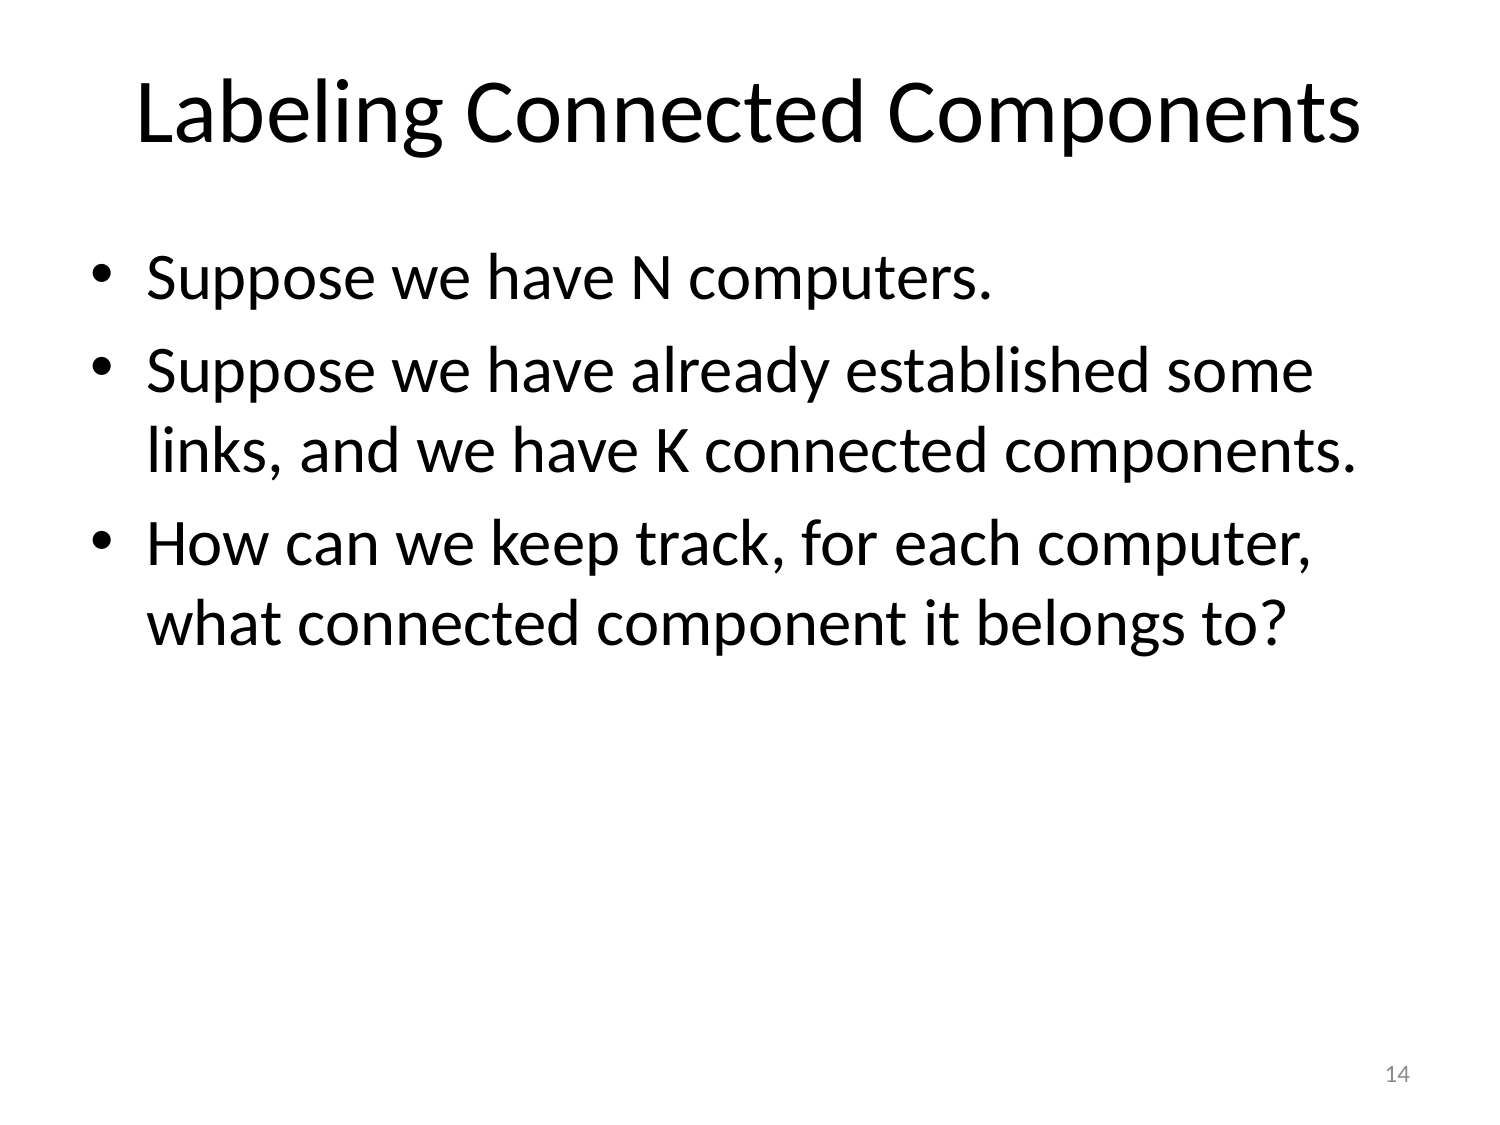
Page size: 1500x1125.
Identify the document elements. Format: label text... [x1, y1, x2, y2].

title Labeling Connected Components [75, 12, 1425, 200]
list Suppose we have N computers. Suppose we have already established some links, and we have K connected components. How can we keep track, for each computer, what connected component it belongs to? [75, 224, 1425, 1050]
slide_number 14 [1074, 1042, 1425, 1103]
